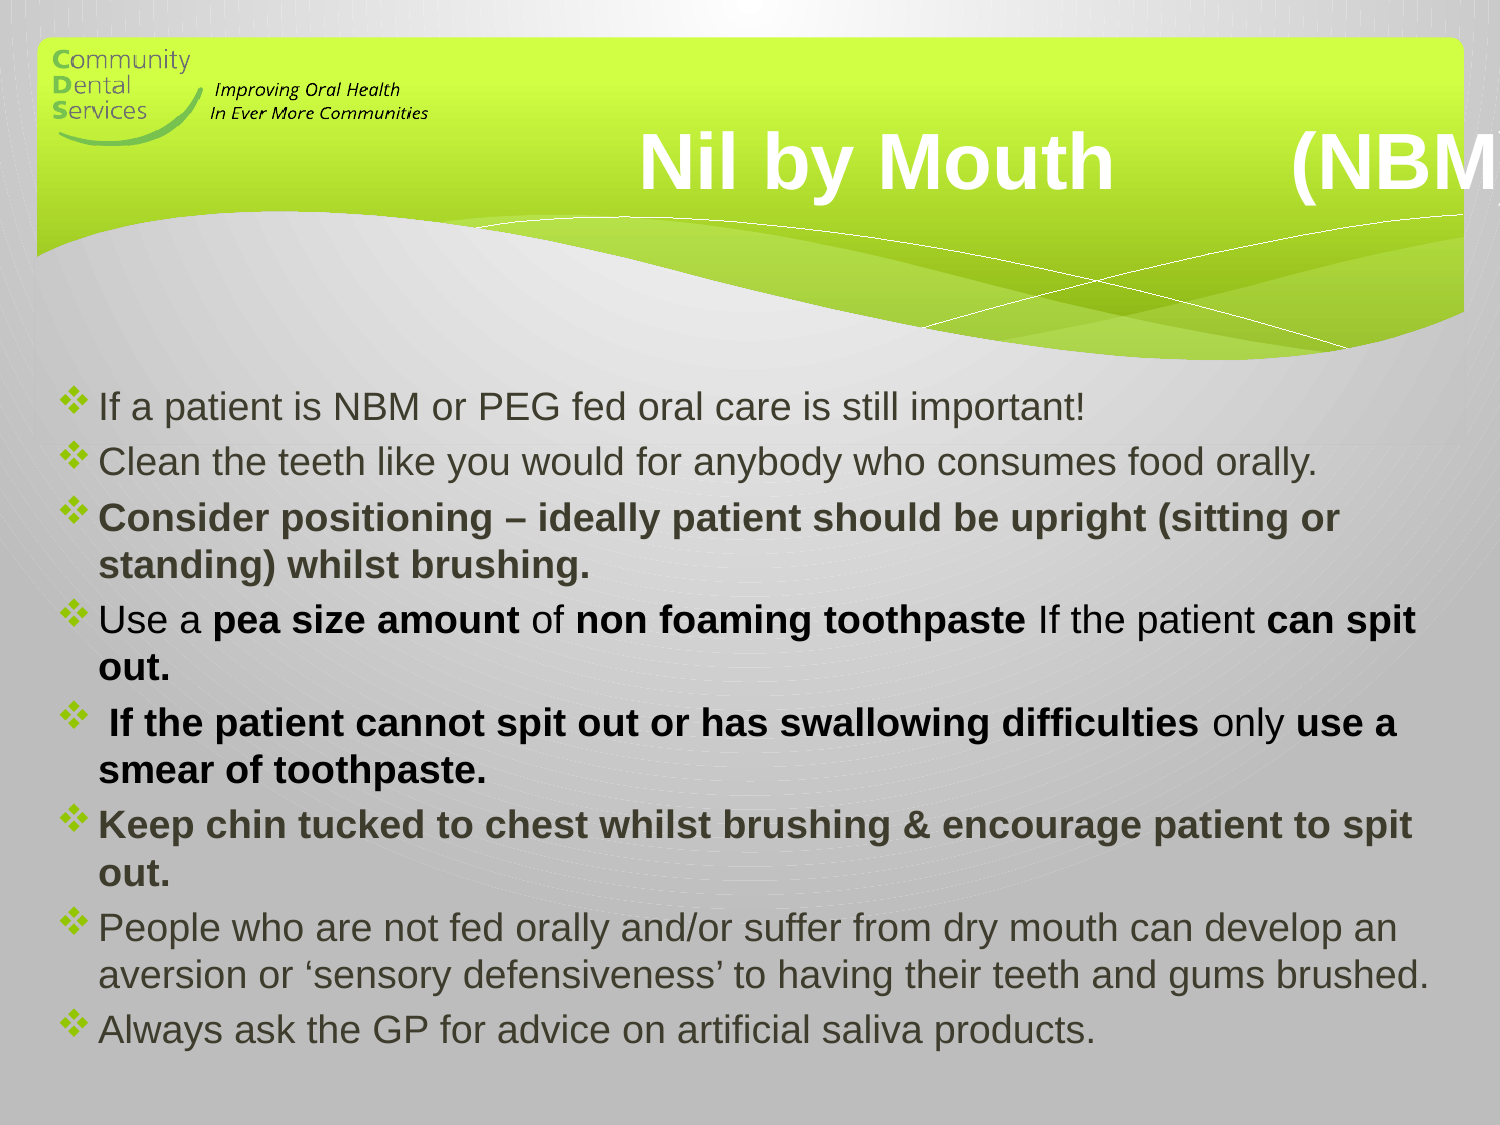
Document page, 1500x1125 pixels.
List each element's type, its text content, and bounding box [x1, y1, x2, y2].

list If a patient is NBM or PEG fed oral care is still important! Clean the teeth like you would for anybody who consumes food orally. Consider positioning – ideally patient should be upright (sitting or standing) whilst brushing. Use a pea size amount of non foaming toothpaste If the patient can spit out. If the patient cannot spit out or has swallowing difficulties only use a smear of toothpaste. Keep chin tucked to chest whilst brushing & encourage patient to spit out. People who are not fed orally and/or suffer from dry mouth can develop an aversion or ‘sensory defensiveness’ to having their teeth and gums brushed. Always ask the GP for advice on artificial saliva products. [41, 373, 1447, 1094]
title Nil by Mouth (NBM) [490, 54, 1500, 261]
picture [53, 49, 430, 146]
